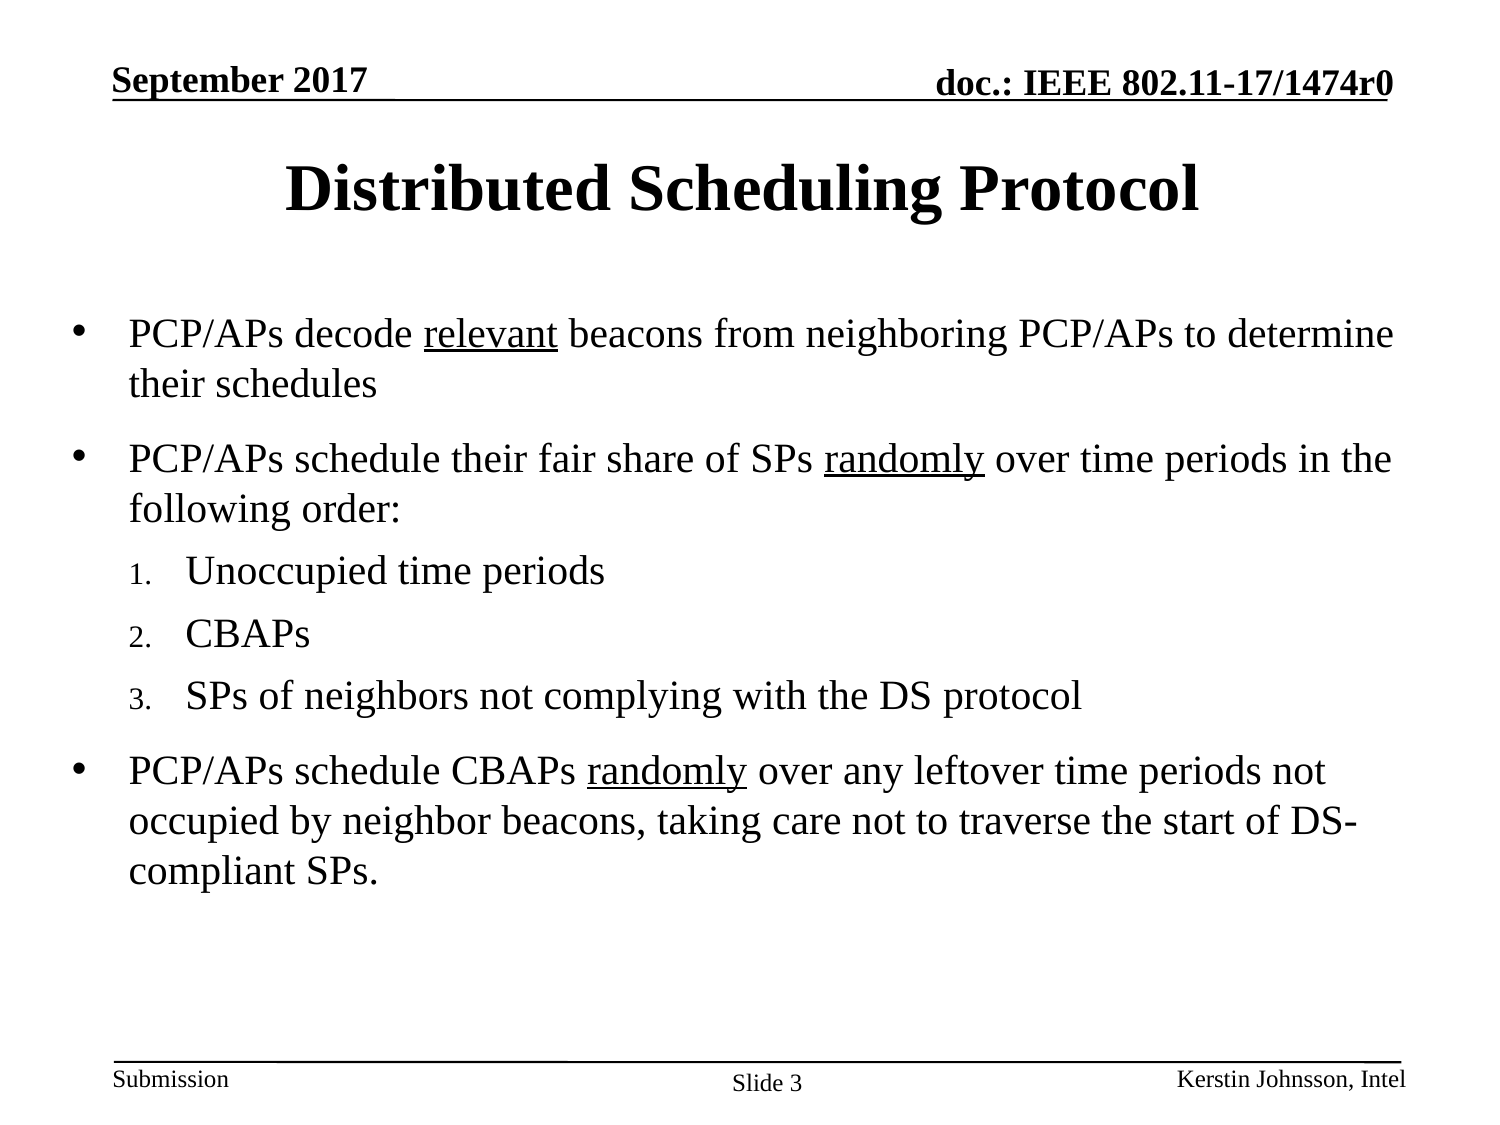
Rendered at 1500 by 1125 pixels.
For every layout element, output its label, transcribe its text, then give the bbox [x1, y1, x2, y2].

list PCP/APs decode relevant beacons from neighboring PCP/APs to determine their schedules PCP/APs schedule their fair share of SPs randomly over time periods in the following order: Unoccupied time periods CBAPs SPs of neighbors not complying with the DS protocol PCP/APs schedule CBAPs randomly over any leftover time periods not occupied by neighbor beacons, taking care not to traverse the start of DS-compliant SPs. [56, 297, 1478, 1064]
title Distributed Scheduling Protocol [105, 136, 1381, 233]
footer Kerstin Johnsson, Intel [884, 1062, 1407, 1093]
slide_number Slide 3 [723, 1066, 811, 1125]
